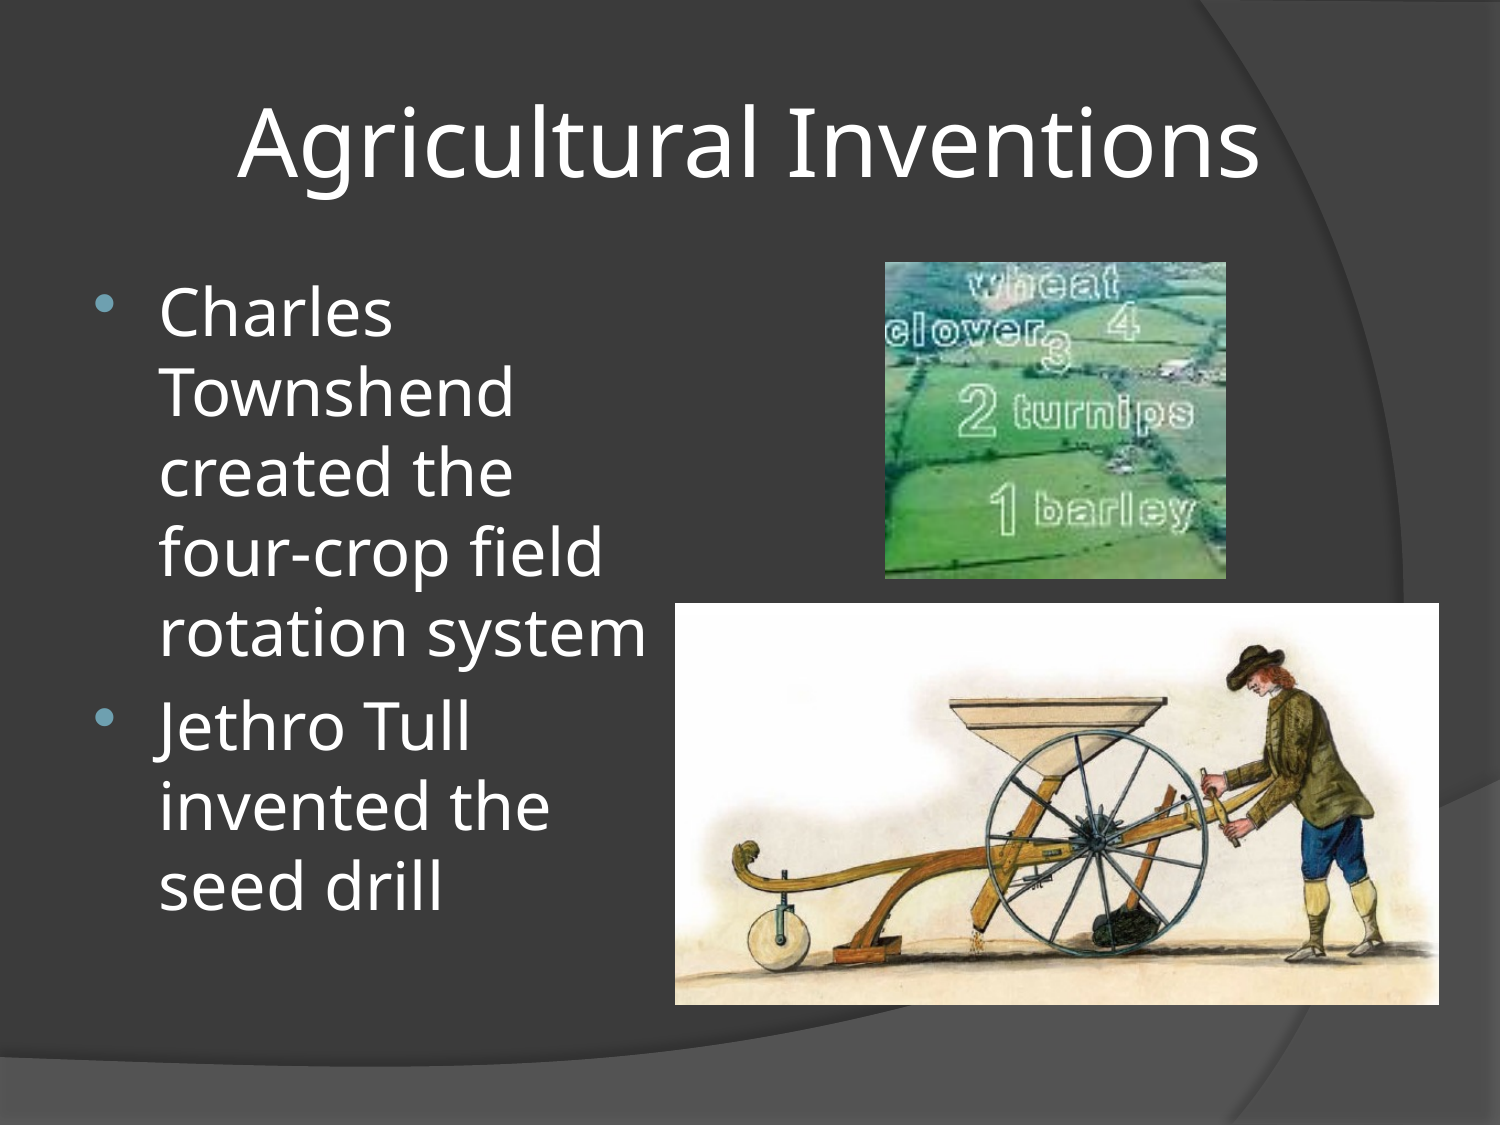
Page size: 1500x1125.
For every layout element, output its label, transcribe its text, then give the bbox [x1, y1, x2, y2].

list Charles Townshend created the four-crop field rotation system Jethro Tull invented the seed drill [75, 262, 675, 1005]
title Agricultural Inventions [75, 45, 1426, 233]
picture [885, 262, 1226, 579]
picture [674, 603, 1439, 1006]
